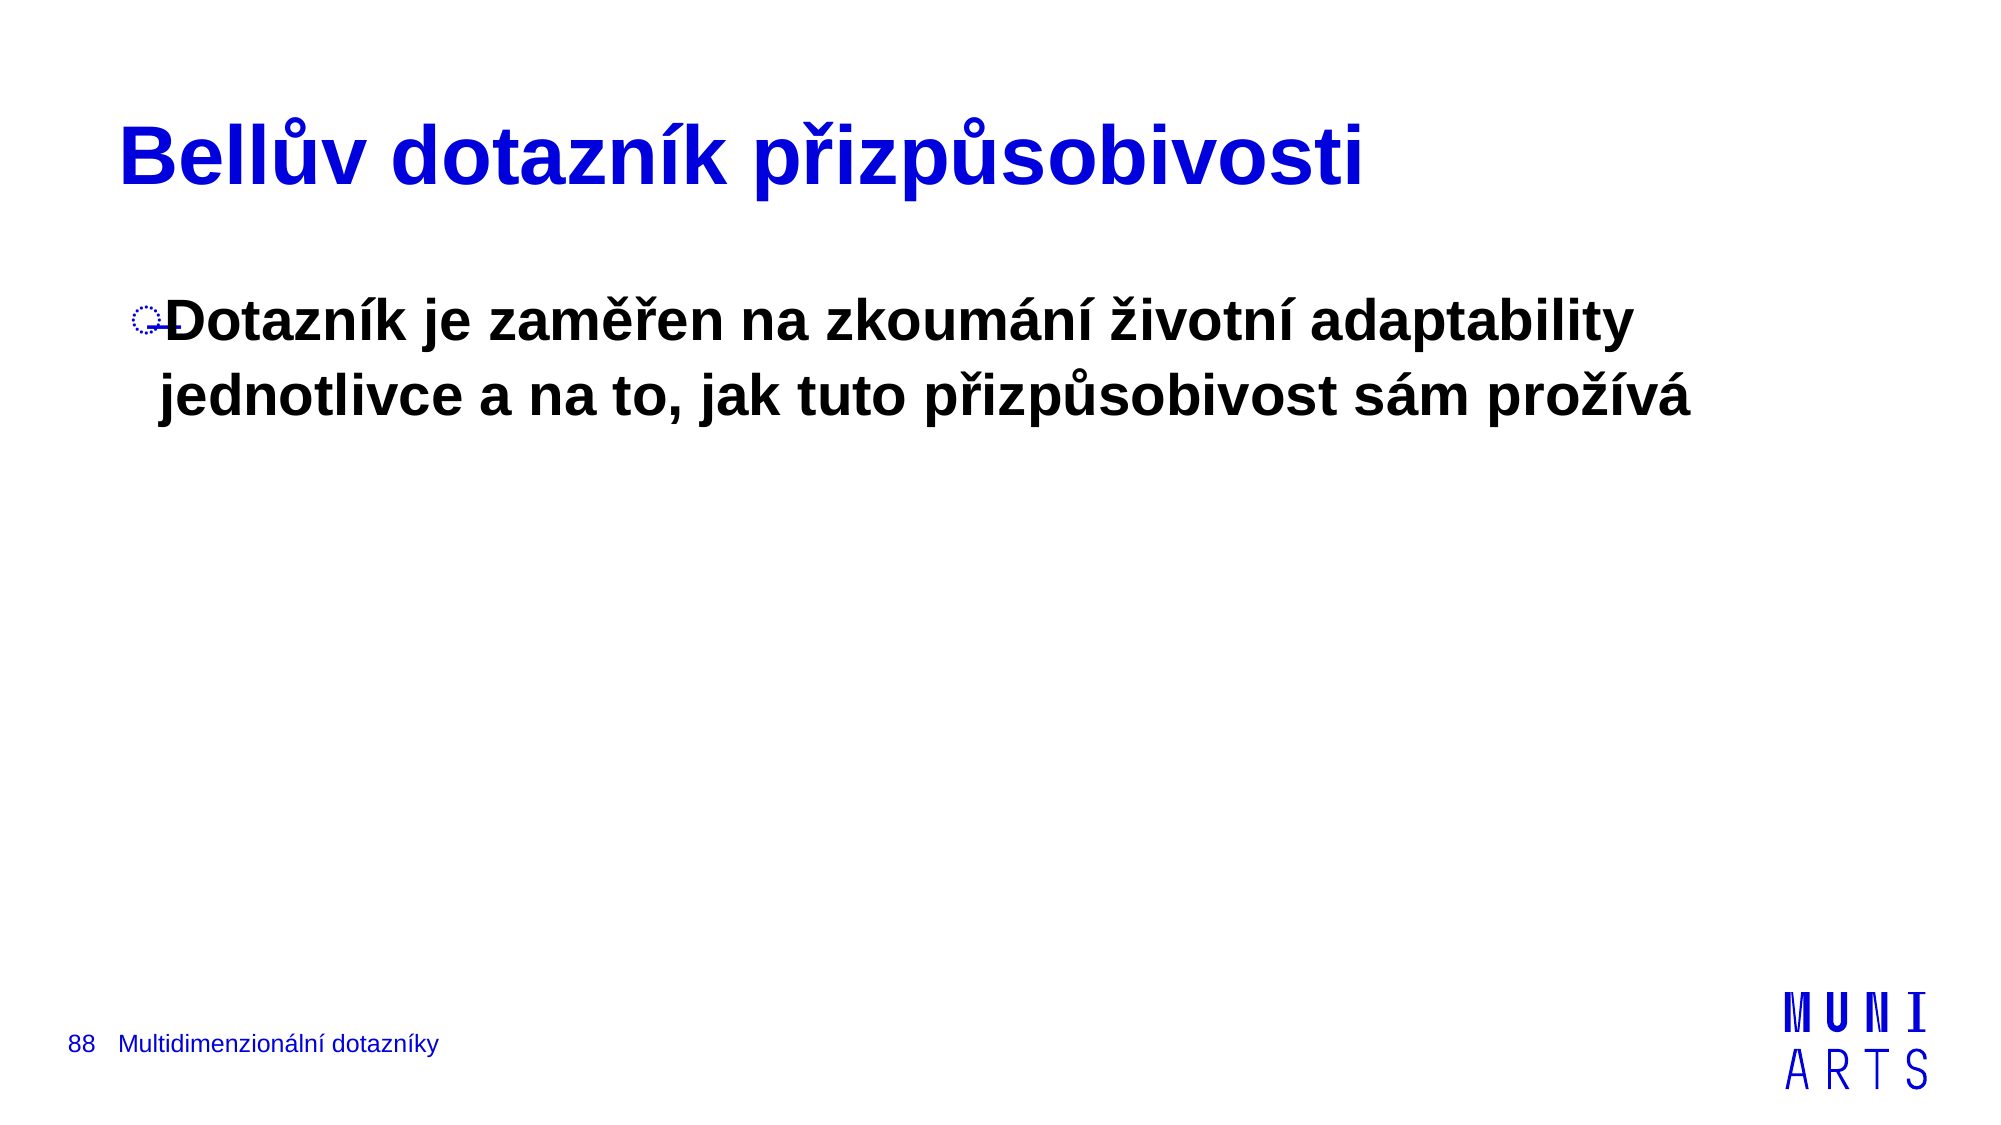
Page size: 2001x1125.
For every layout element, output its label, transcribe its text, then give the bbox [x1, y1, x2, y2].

list Dotazník je zaměřen na zkoumání životní adaptability jednotlivce a na to, jak tuto přizpůsobivost sám prožívá [118, 277, 1918, 957]
title Bellův dotazník přizpůsobivosti [118, 118, 1883, 193]
slide_number 88 [67, 1021, 110, 1063]
footer Multidimenzionální dotazníky [118, 1021, 1418, 1063]
